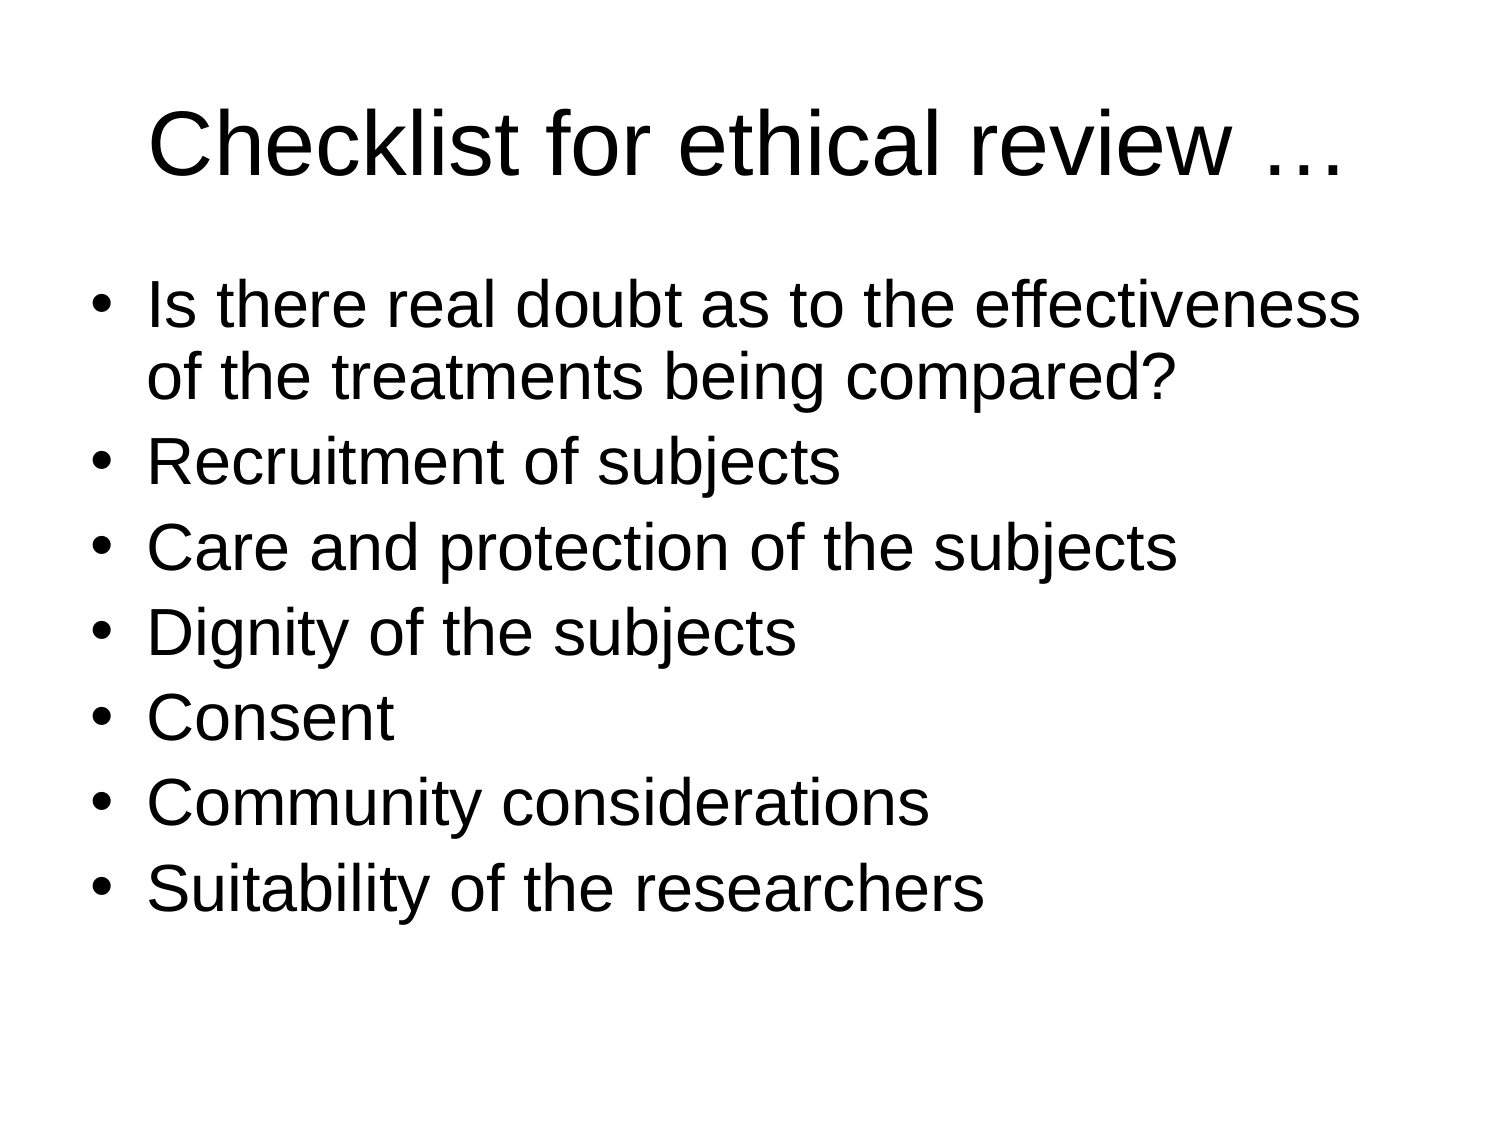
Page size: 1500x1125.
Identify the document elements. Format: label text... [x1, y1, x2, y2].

title Checklist for ethical review … [75, 45, 1425, 233]
list Is there real doubt as to the effectiveness of the treatments being compared? Recruitment of subjects Care and protection of the subjects Dignity of the subjects Consent Community considerations Suitability of the researchers [75, 262, 1425, 1005]
